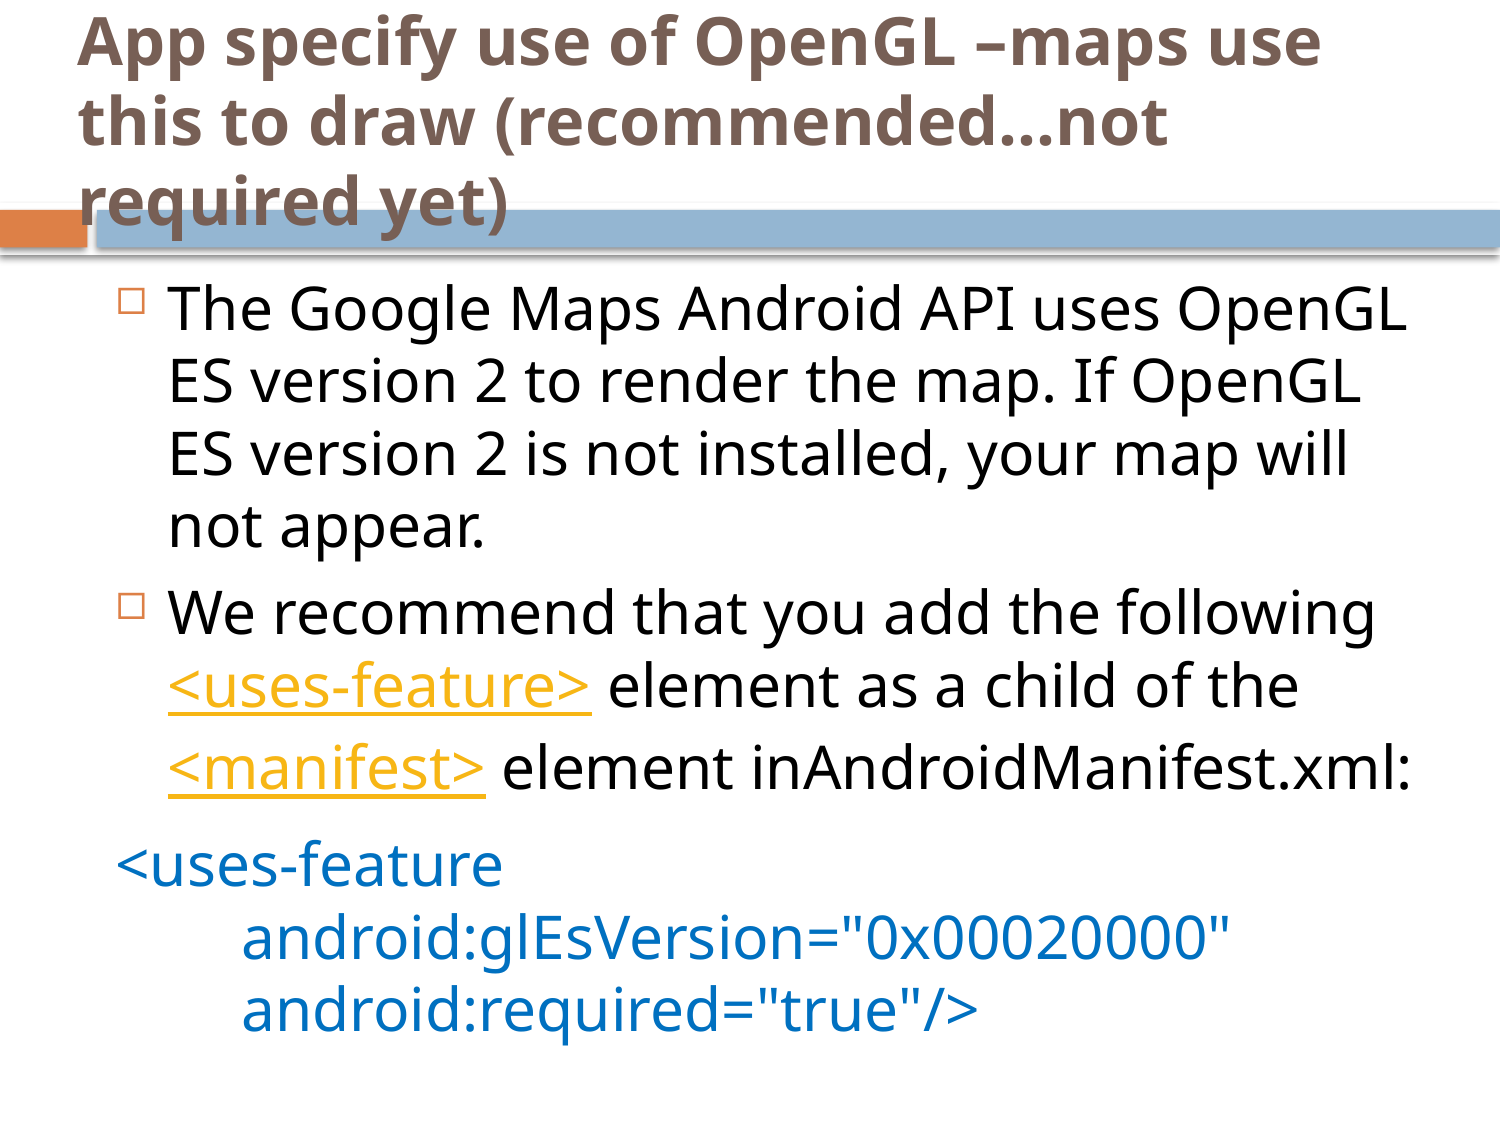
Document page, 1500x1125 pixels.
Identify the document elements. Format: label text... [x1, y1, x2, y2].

title App specify use of OpenGL –maps use this to draw (recommended…not required yet) [62, 37, 1439, 201]
list The Google Maps Android API uses OpenGL ES version 2 to render the map. If OpenGL ES version 2 is not installed, your map will not appear. We recommend that you add the following <uses-feature> element as a child of the <manifest> element inAndroidManifest.xml: <uses-feature android:glEsVersion="0x00020000" android:required="true"/> [100, 262, 1439, 1001]
